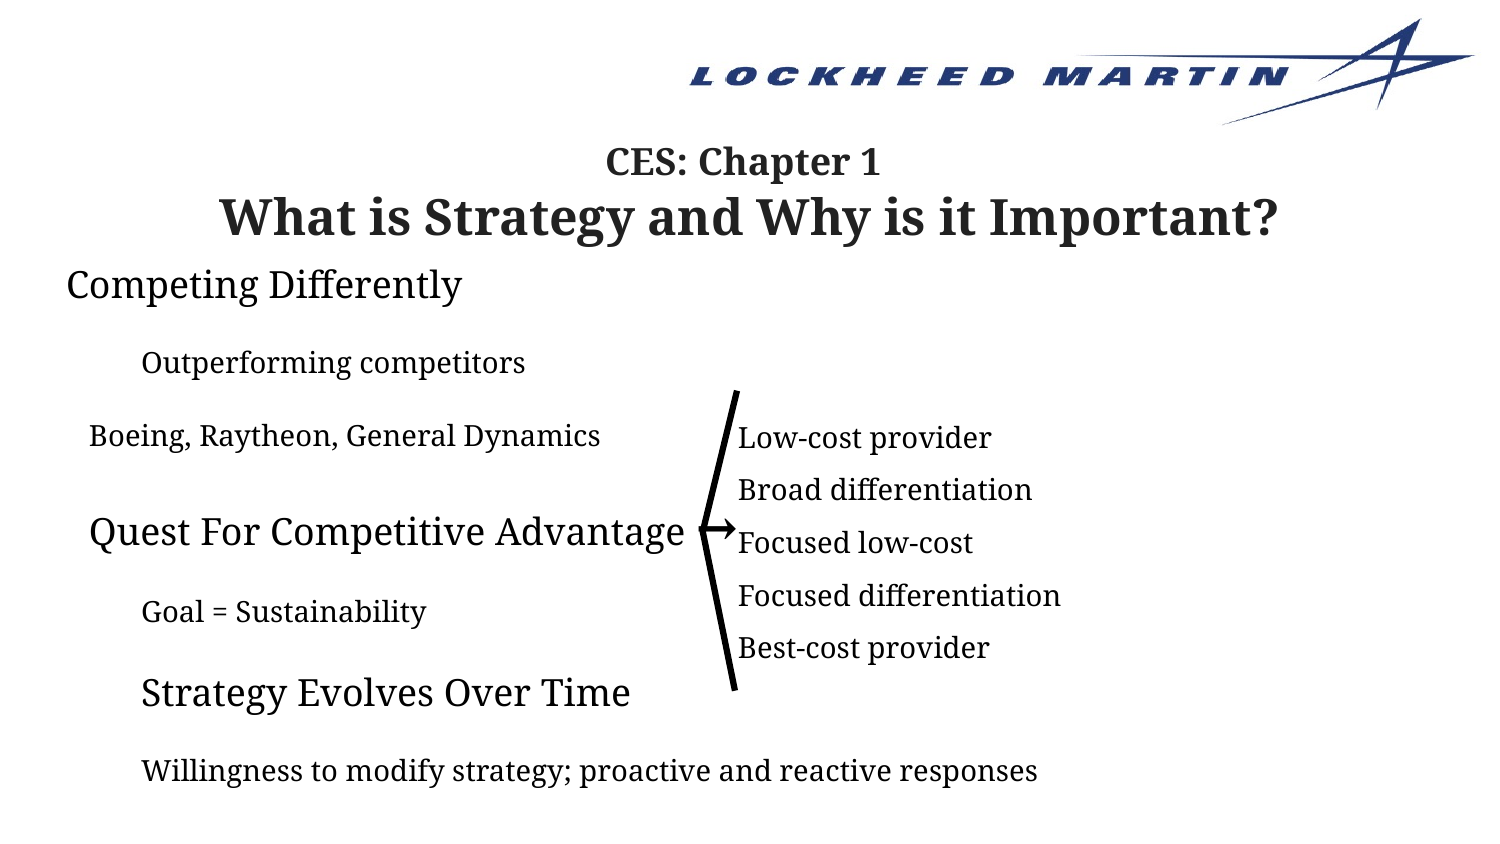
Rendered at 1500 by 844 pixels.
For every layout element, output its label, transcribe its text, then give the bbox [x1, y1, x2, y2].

title CES: Chapter 1 What is Strategy and Why is it Important? [51, 110, 1449, 239]
picture [668, 3, 1500, 137]
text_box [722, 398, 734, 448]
text_box [702, 390, 738, 691]
list Competing Differently Outperforming competitors Boeing, Raytheon, General Dynamics Quest For Competitive Advantage → Goal = Sustainability Strategy Evolves Over Time Willingness to modify strategy; proactive and reactive responses [51, 239, 1449, 787]
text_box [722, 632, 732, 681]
text_box Low-cost provider Broad differentiation Focused low-cost Focused differentiation Best-cost provider [736, 398, 1384, 681]
